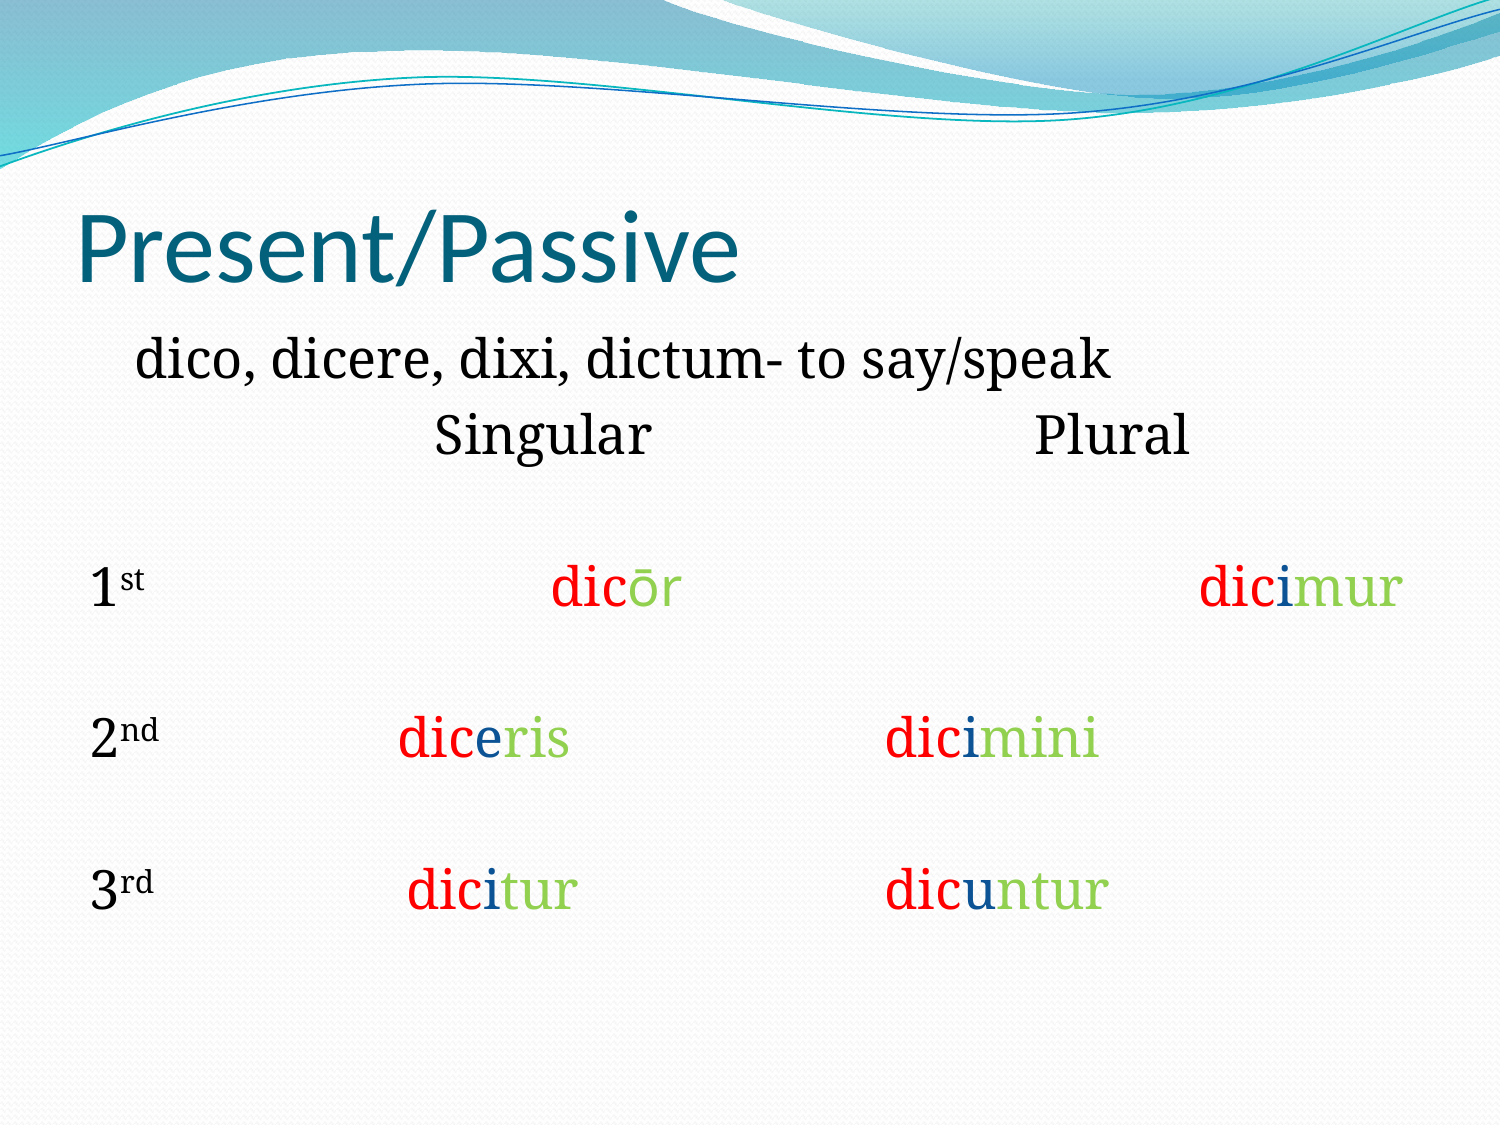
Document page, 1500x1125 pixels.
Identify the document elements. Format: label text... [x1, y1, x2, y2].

title Present/Passive [75, 115, 1425, 303]
list dico, dicere, dixi, dictum- to say/speak Singular Plural 1st dicōr dicimur 2nd diceris dicimini 3rd dicitur dicuntur [75, 317, 1425, 1038]
